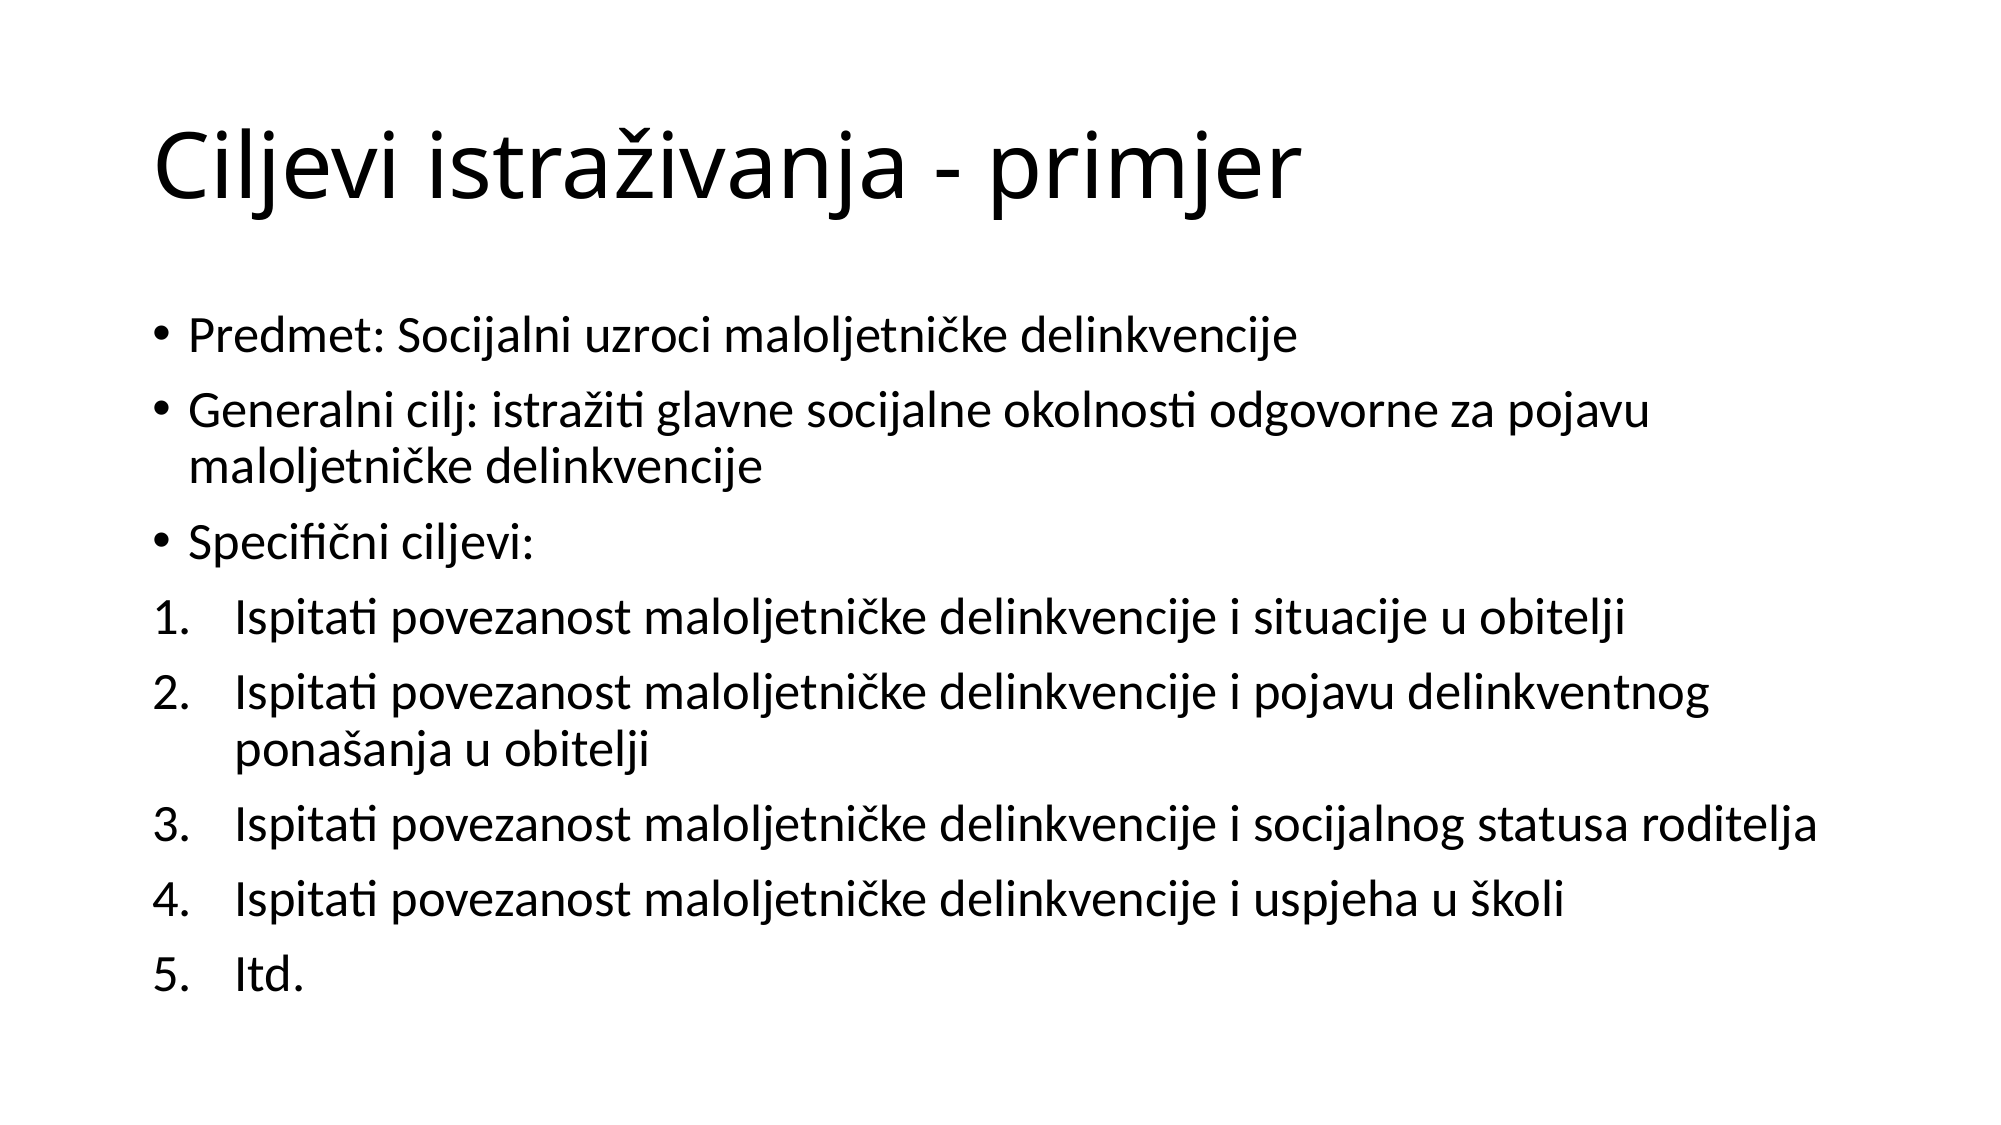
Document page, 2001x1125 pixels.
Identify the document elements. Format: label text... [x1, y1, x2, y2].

list Predmet: Socijalni uzroci maloljetničke delinkvencije Generalni cilj: istražiti glavne socijalne okolnosti odgovorne za pojavu maloljetničke delinkvencije Specifični ciljevi: Ispitati povezanost maloljetničke delinkvencije i situacije u obitelji Ispitati povezanost maloljetničke delinkvencije i pojavu delinkventnog ponašanja u obitelji Ispitati povezanost maloljetničke delinkvencije i socijalnog statusa roditelja Ispitati povezanost maloljetničke delinkvencije i uspjeha u školi Itd. [137, 299, 1863, 1014]
title Ciljevi istraživanja - primjer [137, 59, 1863, 278]
